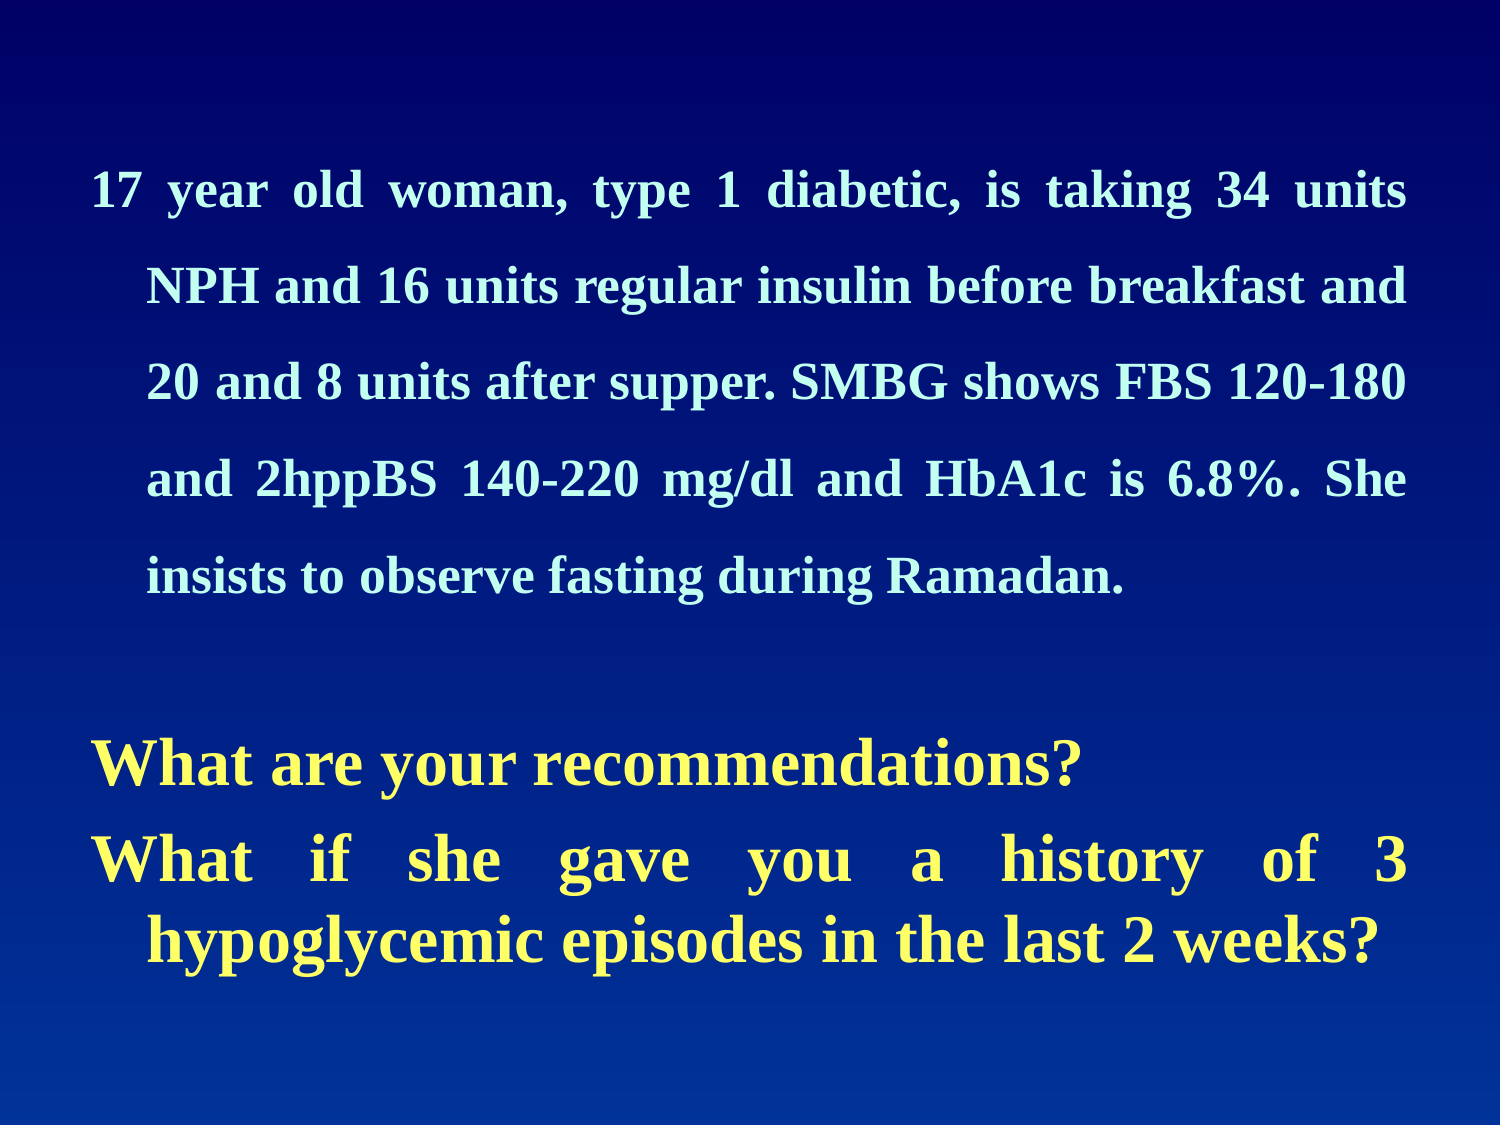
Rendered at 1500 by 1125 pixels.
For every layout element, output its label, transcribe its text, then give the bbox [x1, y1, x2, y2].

list 17 year old woman, type 1 diabetic, is taking 34 units NPH and 16 units regular insulin before breakfast and 20 and 8 units after supper. SMBG shows FBS 120-180 and 2hppBS 140-220 mg/dl and HbA1c is 6.8%. She insists to observe fasting during Ramadan. What are your recommendations? What if she gave you a history of 3 hypoglycemic episodes in the last 2 weeks? [74, 113, 1426, 1038]
